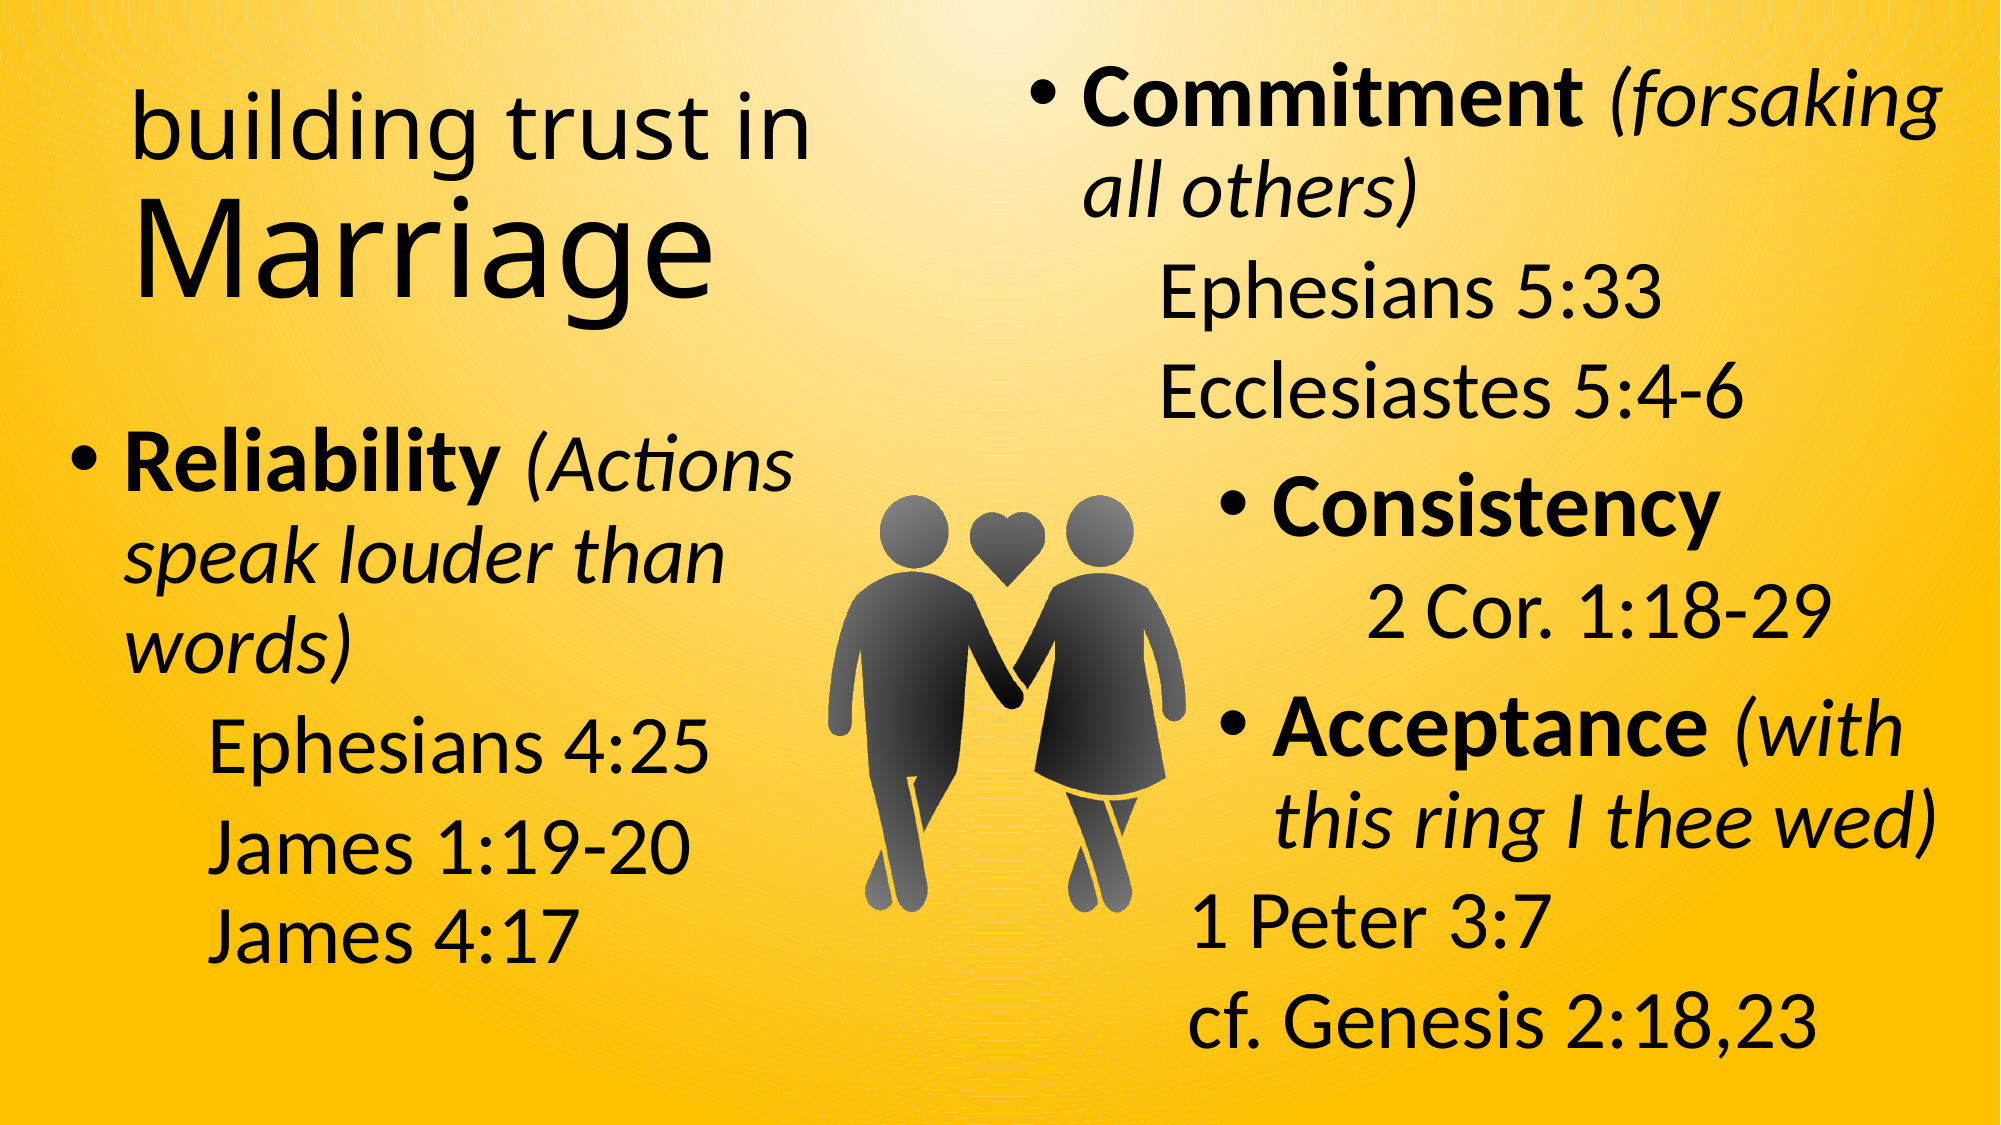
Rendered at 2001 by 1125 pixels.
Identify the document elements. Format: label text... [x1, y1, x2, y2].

title building trust in Marriage [113, 39, 988, 369]
picture [823, 493, 1190, 914]
list Commitment (forsaking all others) Ephesians 5:33 Ecclesiastes 5:4-6 Consistency 2 Cor. 1:18-29 Acceptance (with this ring I thee wed) 1 Peter 3:7 cf. Genesis 2:18,23 [1012, 39, 1966, 1100]
list Reliability (Actions speak louder than words) Ephesians 4:25 James 1:19-20 James 4:17 [53, 405, 988, 1014]
